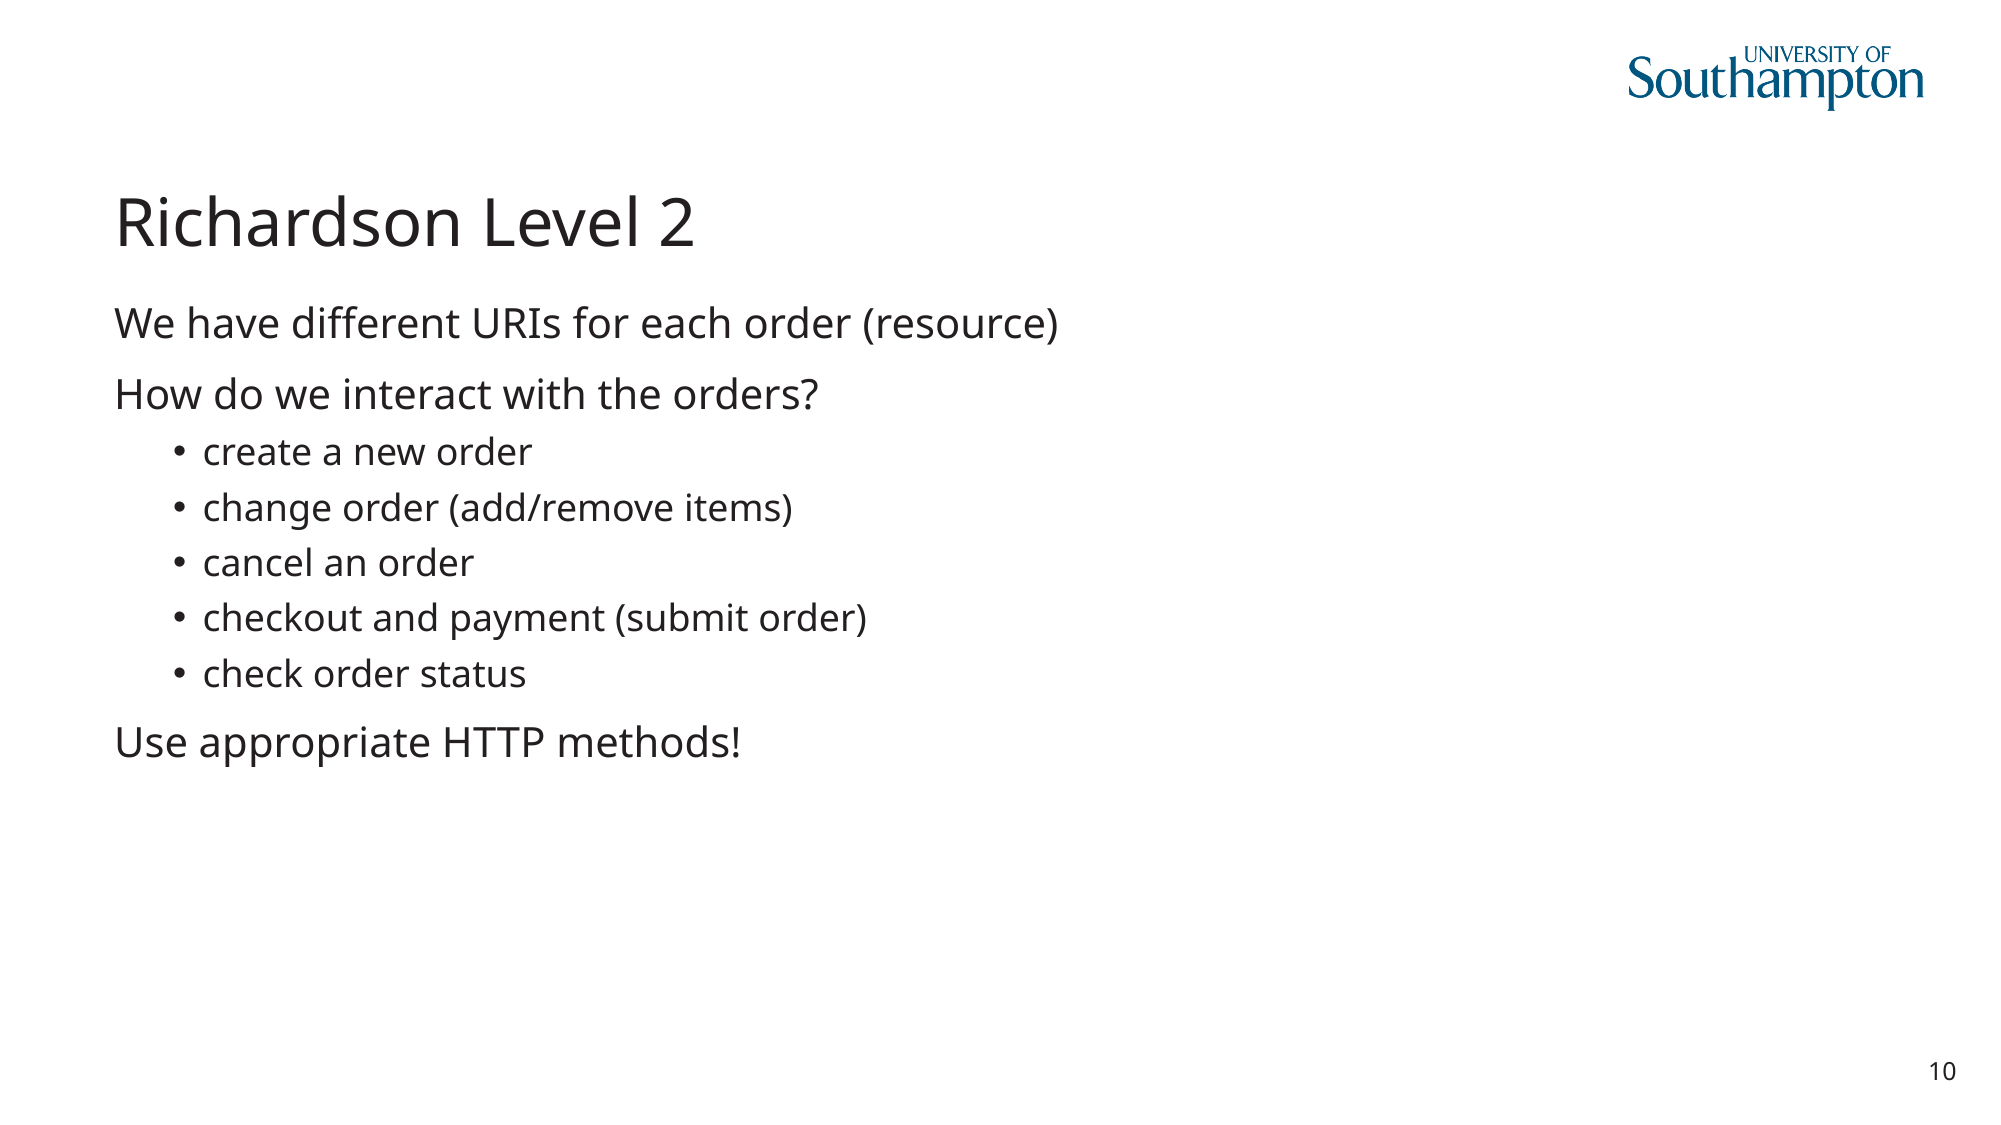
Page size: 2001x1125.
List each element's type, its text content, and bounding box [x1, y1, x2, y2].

picture [1869, 48, 1877, 60]
picture [1629, 46, 1924, 111]
picture [1629, 71, 1648, 95]
title Richardson Level 2 [102, 113, 1898, 268]
list We have different URIs for each order (resource) How do we interact with the orders? create a new order change order (add/remove items) cancel an order checkout and payment (submit order) check order status Use appropriate HTTP methods! [102, 290, 1898, 1024]
